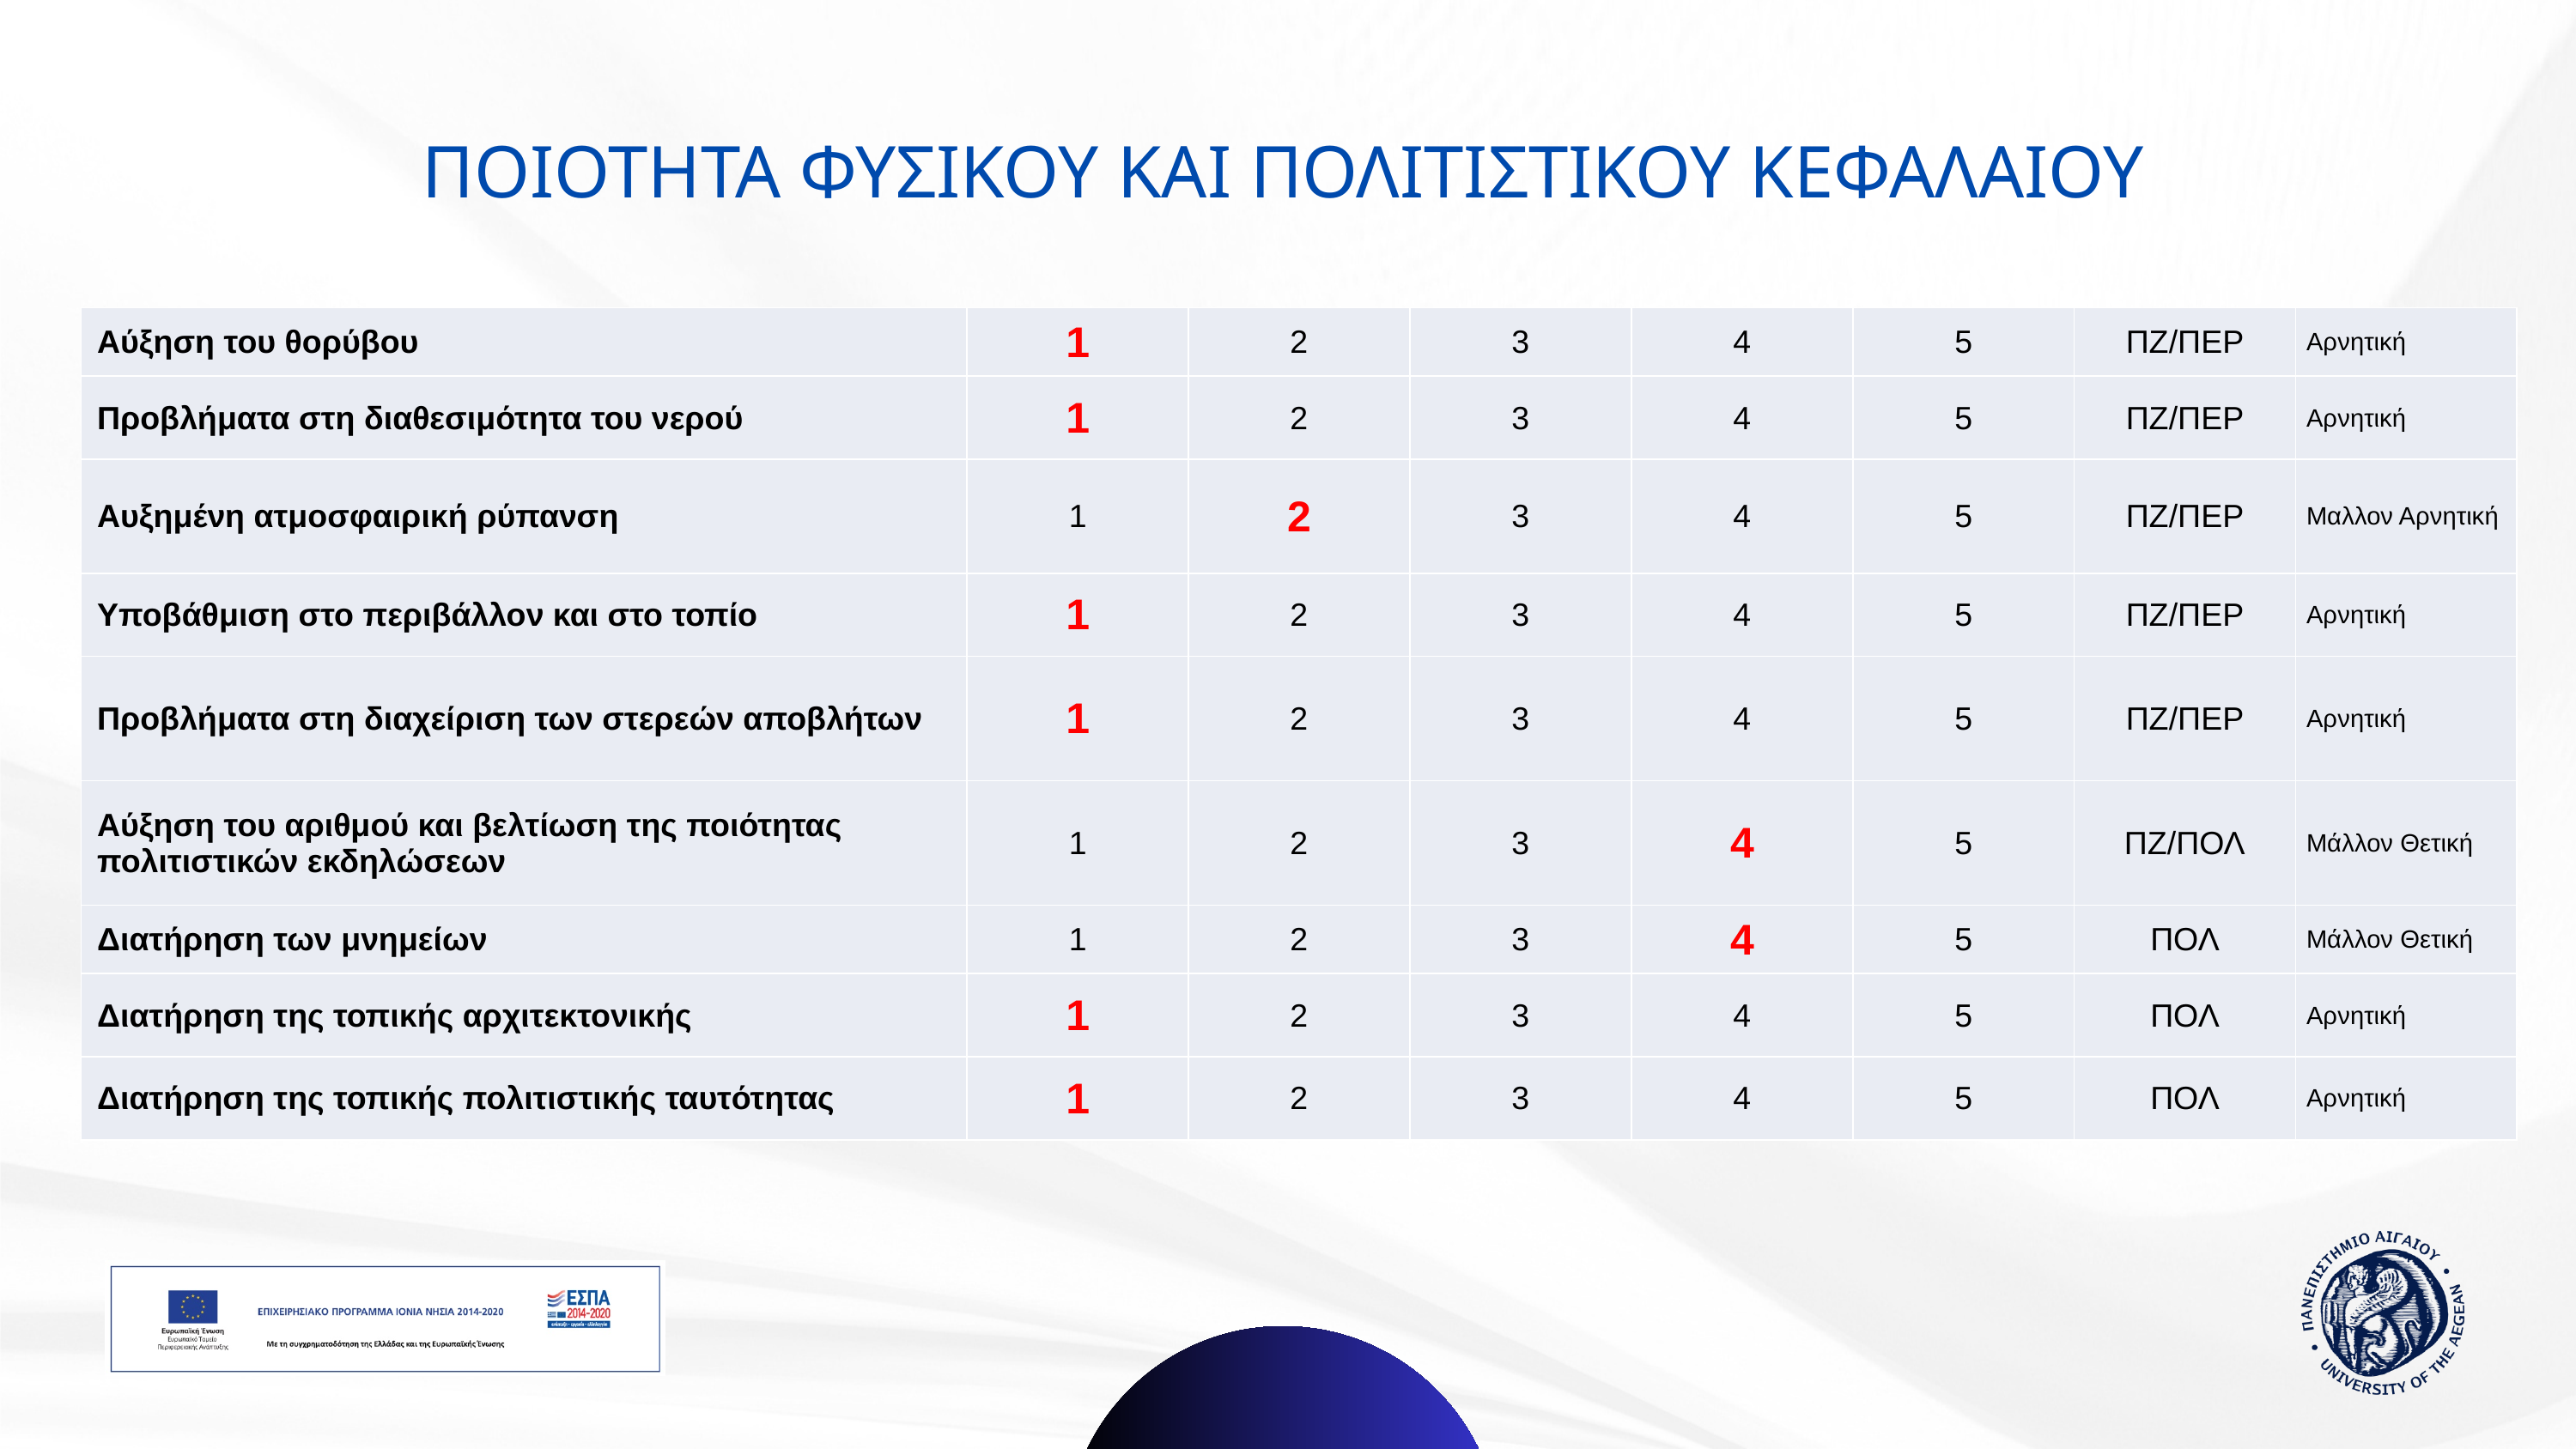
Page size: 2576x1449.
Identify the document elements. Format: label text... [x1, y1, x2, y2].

table_cell 4 [1632, 574, 1852, 656]
table_header 4 [1632, 308, 1852, 375]
table_cell 3 [1411, 906, 1631, 973]
table_cell 2 [1189, 377, 1409, 458]
table_cell 3 [1411, 657, 1631, 780]
table_cell Μάλλον Θετική [2296, 906, 2516, 973]
table_cell Αρνητική [2296, 1058, 2516, 1139]
table_cell 1 [968, 781, 1188, 905]
table_cell Αρνητική [2296, 574, 2516, 656]
table_header Αρνητική [2296, 308, 2516, 375]
table_cell 1 [968, 974, 1188, 1056]
table_cell Αρνητική [2296, 377, 2516, 458]
table_cell 1 [968, 1058, 1188, 1139]
table_cell 2 [1189, 574, 1409, 656]
table_cell 5 [1854, 460, 2074, 573]
table_cell ΠΖ/ΠΕΡ [2075, 377, 2295, 458]
table_cell 2 [1189, 460, 1409, 573]
table_cell 3 [1411, 377, 1631, 458]
table_cell 3 [1411, 974, 1631, 1056]
table_header 5 [1854, 308, 2074, 375]
picture [0, 0, 2576, 1449]
table_cell 4 [1632, 974, 1852, 1056]
table_cell Μαλλον Αρνητική [2296, 460, 2516, 573]
table_cell Προβλήματα στη διαθεσιμότητα του νερού [82, 377, 966, 458]
table_cell 4 [1632, 906, 1852, 973]
table_cell 5 [1854, 1058, 2074, 1139]
table_cell ΠΖ/ΠΕΡ [2075, 460, 2295, 573]
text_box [1065, 1325, 1501, 1449]
table_cell ΠΖ/ΠΕΡ [2075, 574, 2295, 656]
table_cell 5 [1854, 377, 2074, 458]
table_cell 4 [1632, 657, 1852, 780]
table_cell Αυξημένη ατμοσφαιρική ρύπανση [82, 460, 966, 573]
table_cell 1 [968, 657, 1188, 780]
table_cell 2 [1189, 1058, 1409, 1139]
table_cell Αρνητική [2296, 657, 2516, 780]
table_header 1 [968, 308, 1188, 375]
table_cell 5 [1854, 974, 2074, 1056]
table_cell 2 [1189, 906, 1409, 973]
table_cell Διατήρηση των μνημείων [82, 906, 966, 973]
table_cell 2 [1189, 974, 1409, 1056]
table_cell 4 [1632, 377, 1852, 458]
table_cell 3 [1411, 460, 1631, 573]
table_cell Αρνητική [2296, 974, 2516, 1056]
table_cell 3 [1411, 1058, 1631, 1139]
table_cell Διατήρηση της τοπικής αρχιτεκτονικής [82, 974, 966, 1056]
table_cell 4 [1632, 1058, 1852, 1139]
table_cell 3 [1411, 574, 1631, 656]
table_cell 5 [1854, 906, 2074, 973]
table_cell 5 [1854, 574, 2074, 656]
table_cell 1 [968, 377, 1188, 458]
table_cell Μάλλον Θετική [2296, 781, 2516, 905]
table_header ΠΖ/ΠΕΡ [2075, 308, 2295, 375]
table_cell ΠΖ/ΠΟΛ [2075, 781, 2295, 905]
table_cell 4 [1632, 460, 1852, 573]
table_cell ΠΟΛ [2075, 974, 2295, 1056]
table_cell 2 [1189, 657, 1409, 780]
table_header 2 [1189, 308, 1409, 375]
table_cell Διατήρηση της τοπικής πολιτιστικής ταυτότητας [82, 1058, 966, 1139]
table_cell 1 [968, 906, 1188, 973]
table_cell ΠΟΛ [2075, 906, 2295, 973]
table_cell Αύξηση του αριθμού και βελτίωση της ποιότητας πολιτιστικών εκδηλώσεων [82, 781, 966, 905]
table_cell 5 [1854, 657, 2074, 780]
table_cell ΠΟΛ [2075, 1058, 2295, 1139]
table_cell 1 [968, 574, 1188, 656]
table_cell 5 [1854, 781, 2074, 905]
title ΠOIOTHTA ΦΥΣΙΚΟΥ ΚΑΙ ΠΟΛΙΤΙΣΤΙΚΟΥ ΚΕΦΑΛΑΙΟΥ [81, 88, 2486, 251]
table_cell 3 [1411, 781, 1631, 905]
table_cell Υποβάθμιση στο περιβάλλον και στο τοπίο [82, 574, 966, 656]
table_header Αύξηση του θορύβου [82, 308, 966, 375]
table_cell 1 [968, 460, 1188, 573]
table_cell ΠΖ/ΠΕΡ [2075, 657, 2295, 780]
table_cell Προβλήματα στη διαχείριση των στερεών αποβλήτων [82, 657, 966, 780]
table_cell 4 [1632, 781, 1852, 905]
table_header 3 [1411, 308, 1631, 375]
table_cell 2 [1189, 781, 1409, 905]
